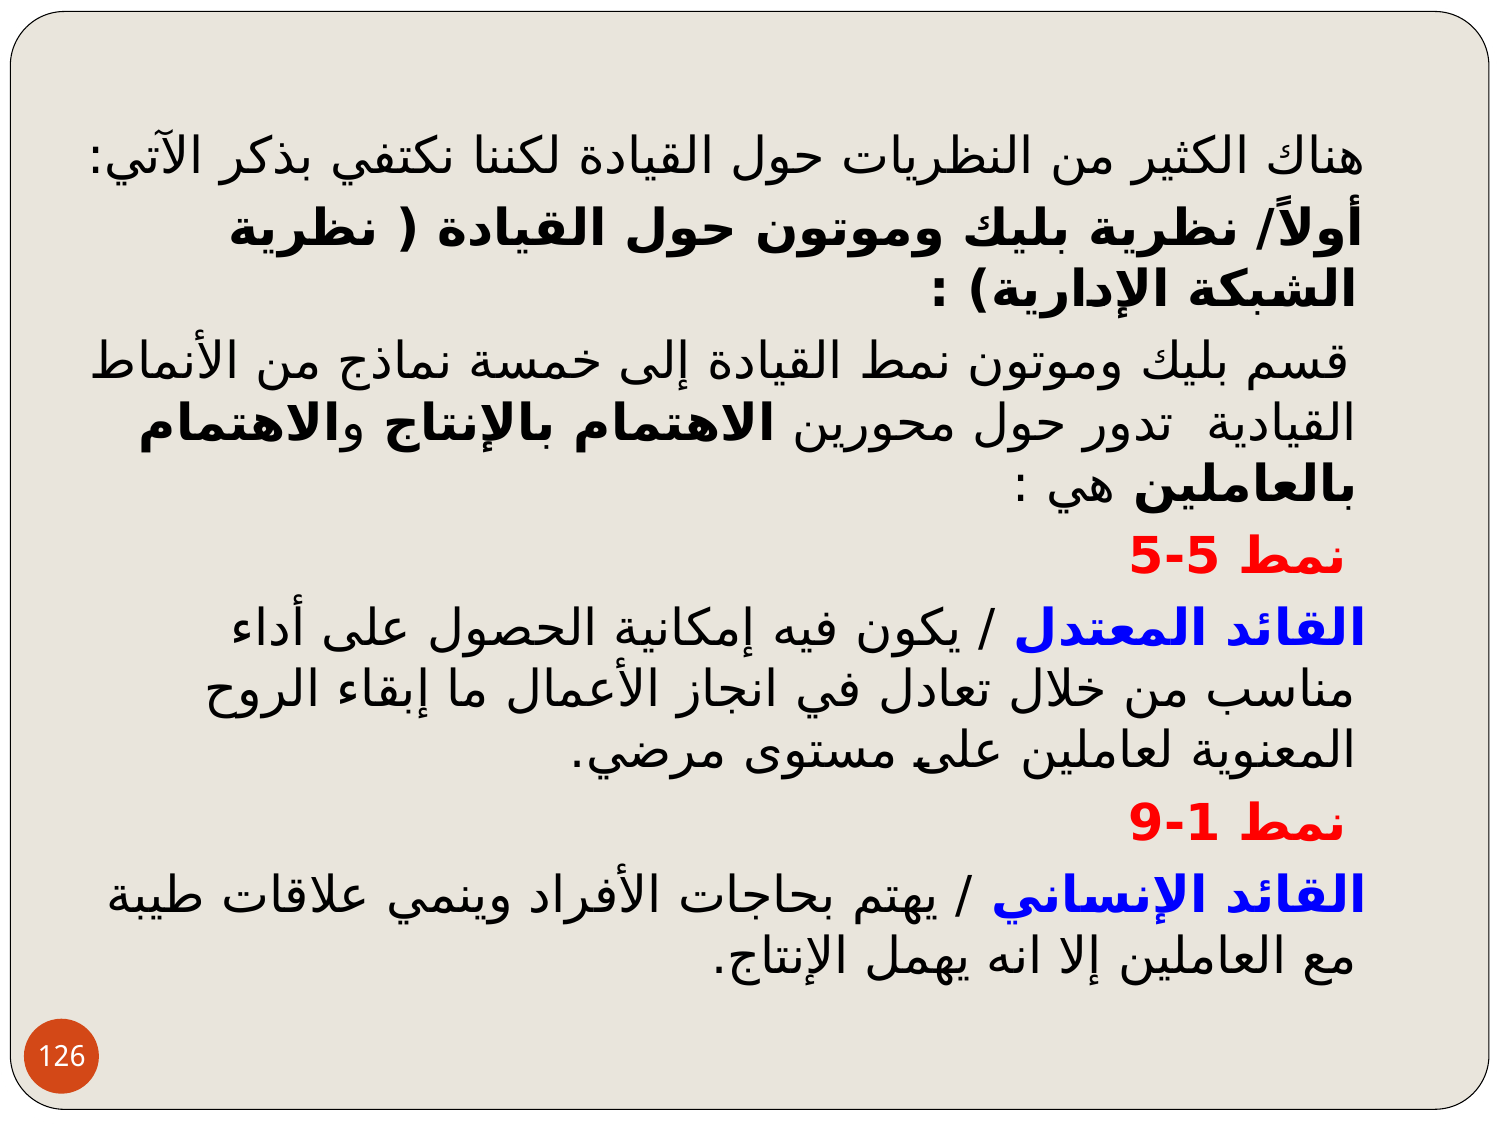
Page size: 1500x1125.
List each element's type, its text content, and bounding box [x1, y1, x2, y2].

list هناك الكثير من النظريات حول القيادة لكننا نكتفي بذكر الآتي: أولاً/ نظرية بليك وموتون حول القيادة ( نظرية الشبكة الإدارية) : قسم بليك وموتون نمط القيادة إلى خمسة نماذج من الأنماط القيادية تدور حول محورين الاهتمام بالإنتاج والاهتمام بالعاملين هي : نمط 5-5 القائد المعتدل / يكون فيه إمكانية الحصول على أداء مناسب من خلال تعادل في انجاز الأعمال ما إبقاء الروح المعنوية لعاملين على مستوى مرضي. نمط 1-9 القائد الإنساني / يهتم بحاجات الأفراد وينمي علاقات طيبة مع العاملين إلا انه يهمل الإنتاج. [64, 114, 1415, 1024]
slide_number 126 [23, 1018, 99, 1094]
